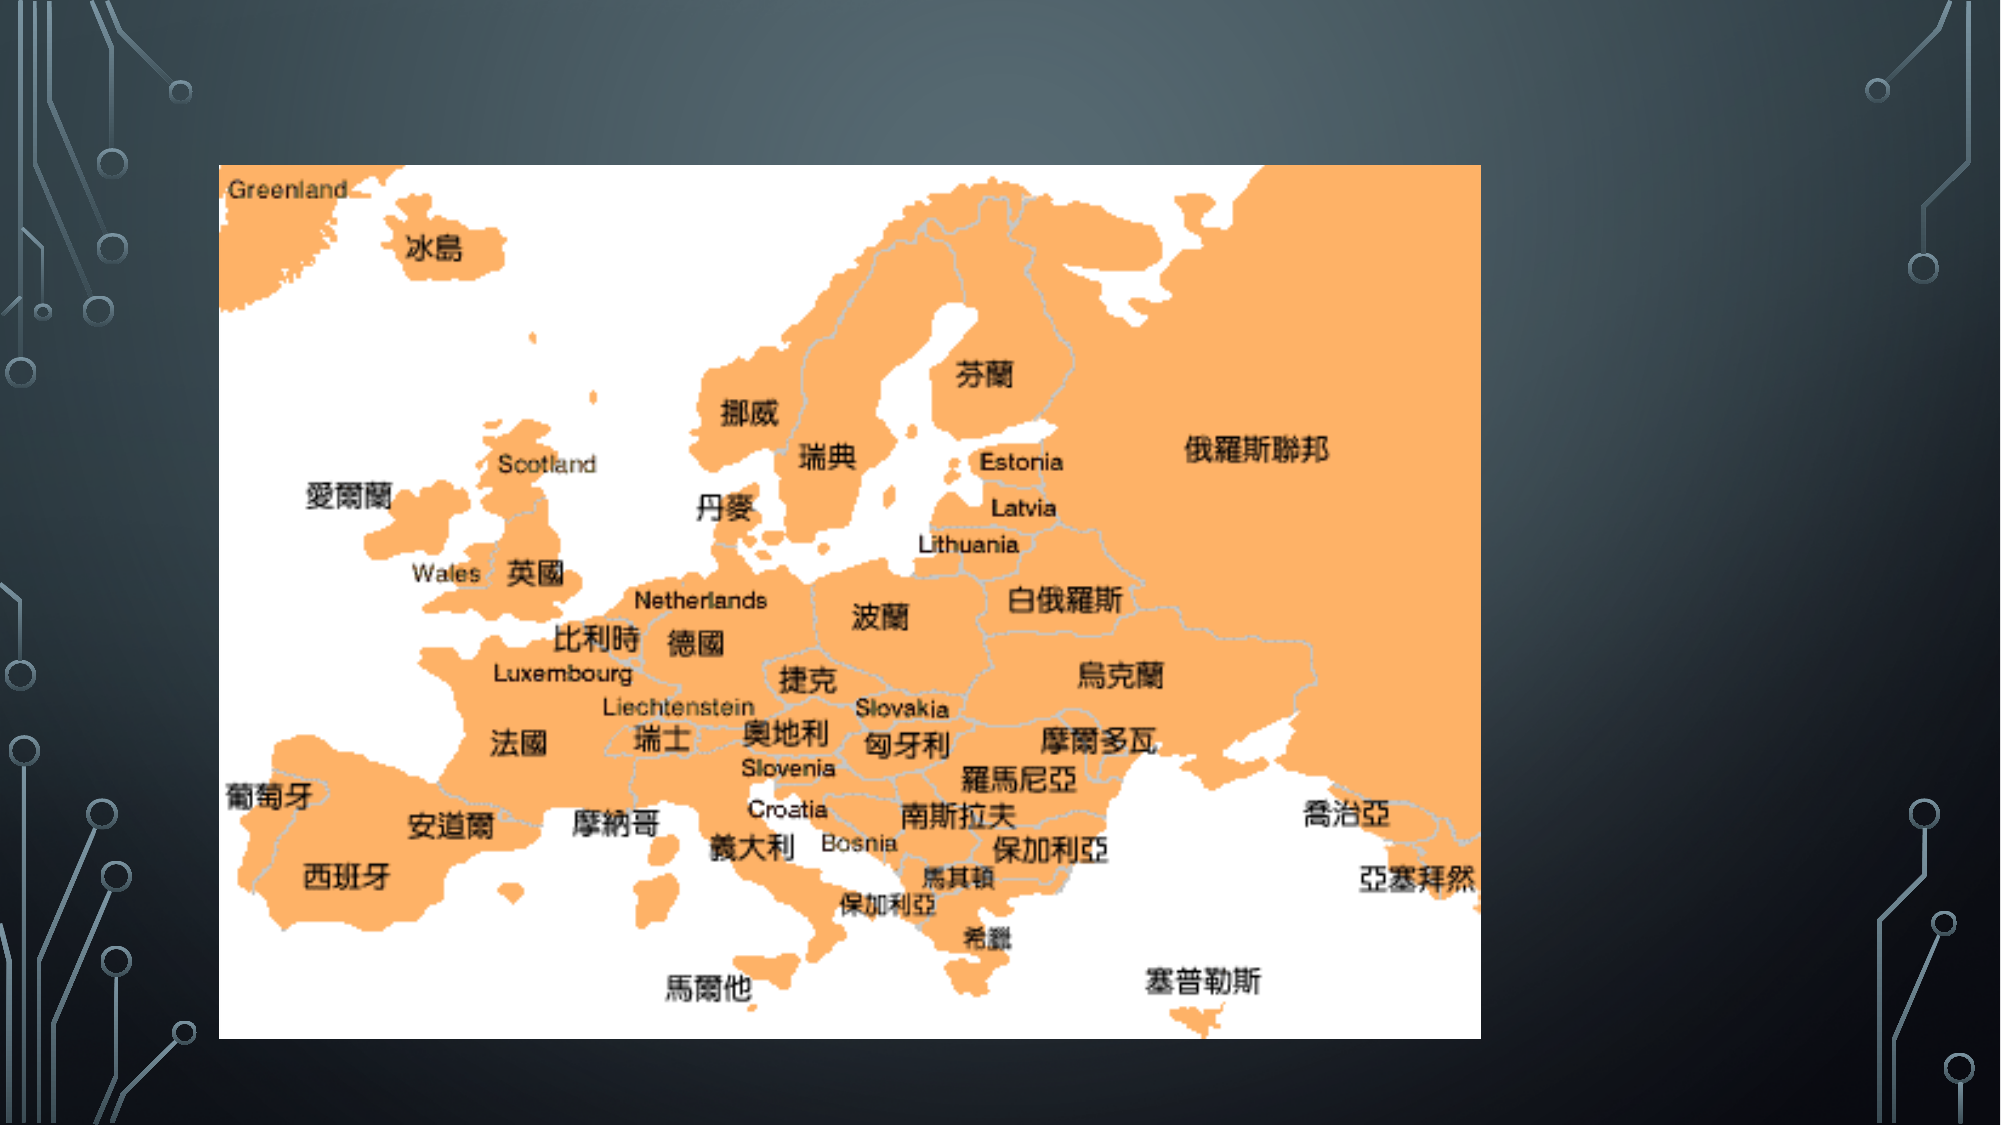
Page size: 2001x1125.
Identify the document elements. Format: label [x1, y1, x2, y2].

list [219, 164, 1481, 1039]
